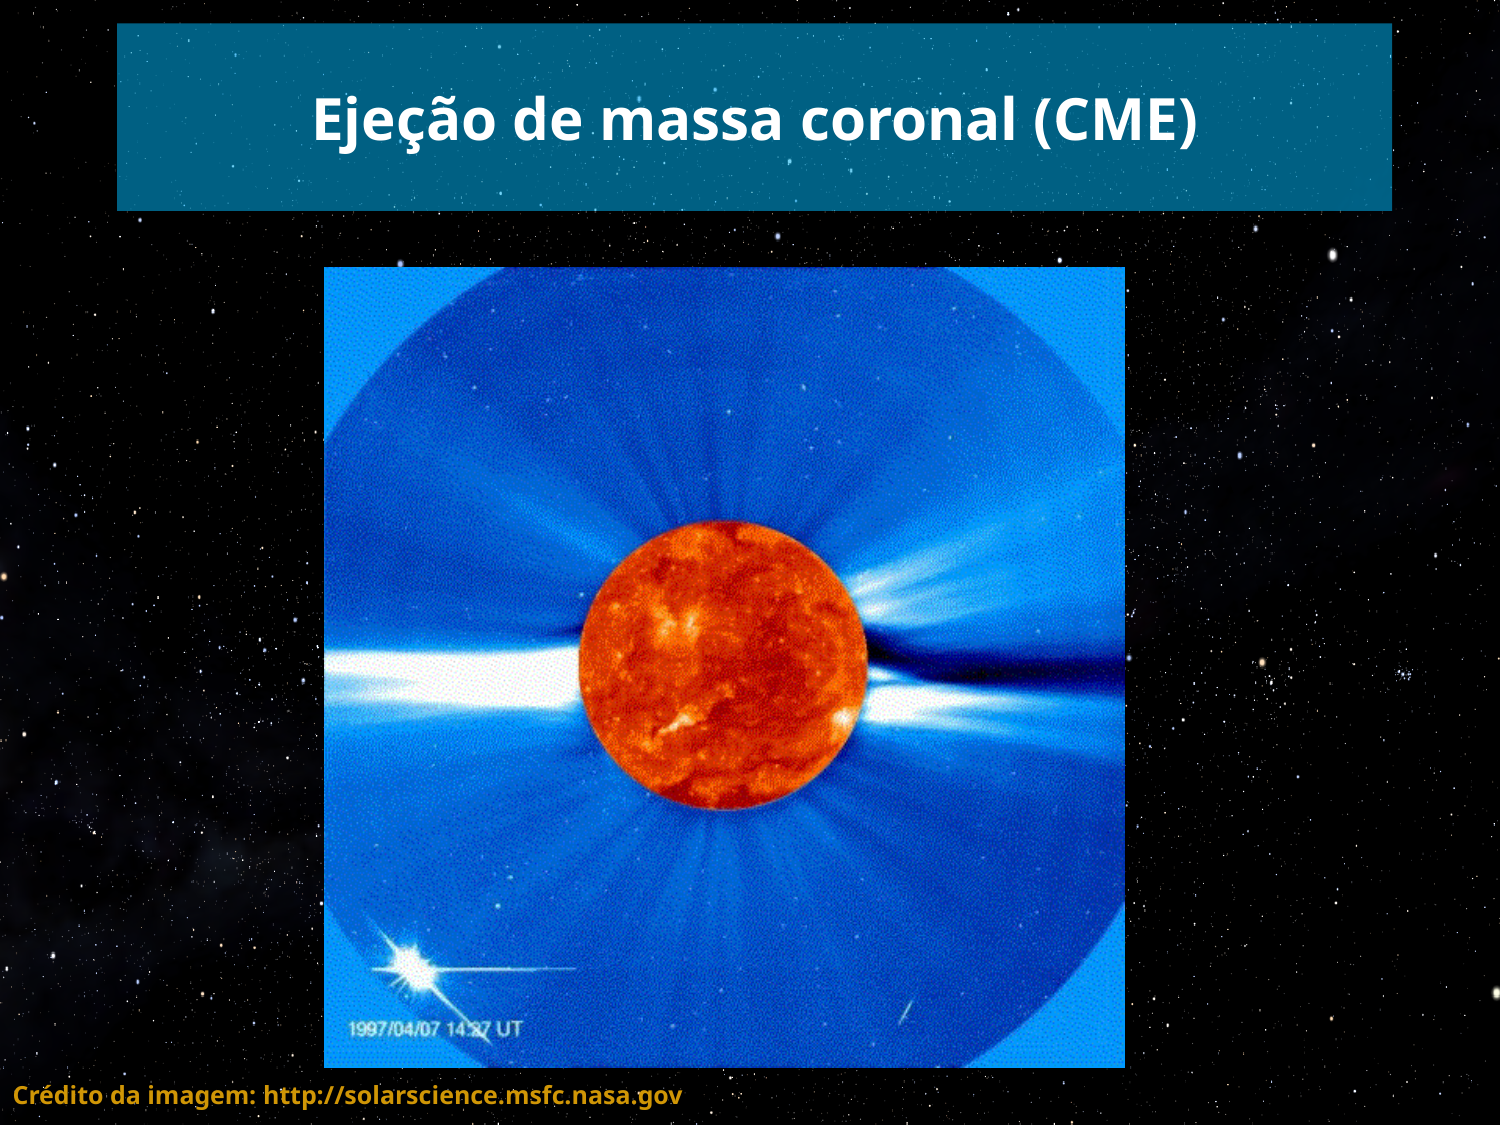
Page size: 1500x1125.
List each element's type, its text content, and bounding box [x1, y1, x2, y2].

picture [0, 0, 1500, 1125]
text_box Crédito da imagem: http://solarscience.msfc.nasa.gov [0, 1072, 699, 1117]
title Ejeção de massa coronal (CME) [116, 23, 1393, 212]
